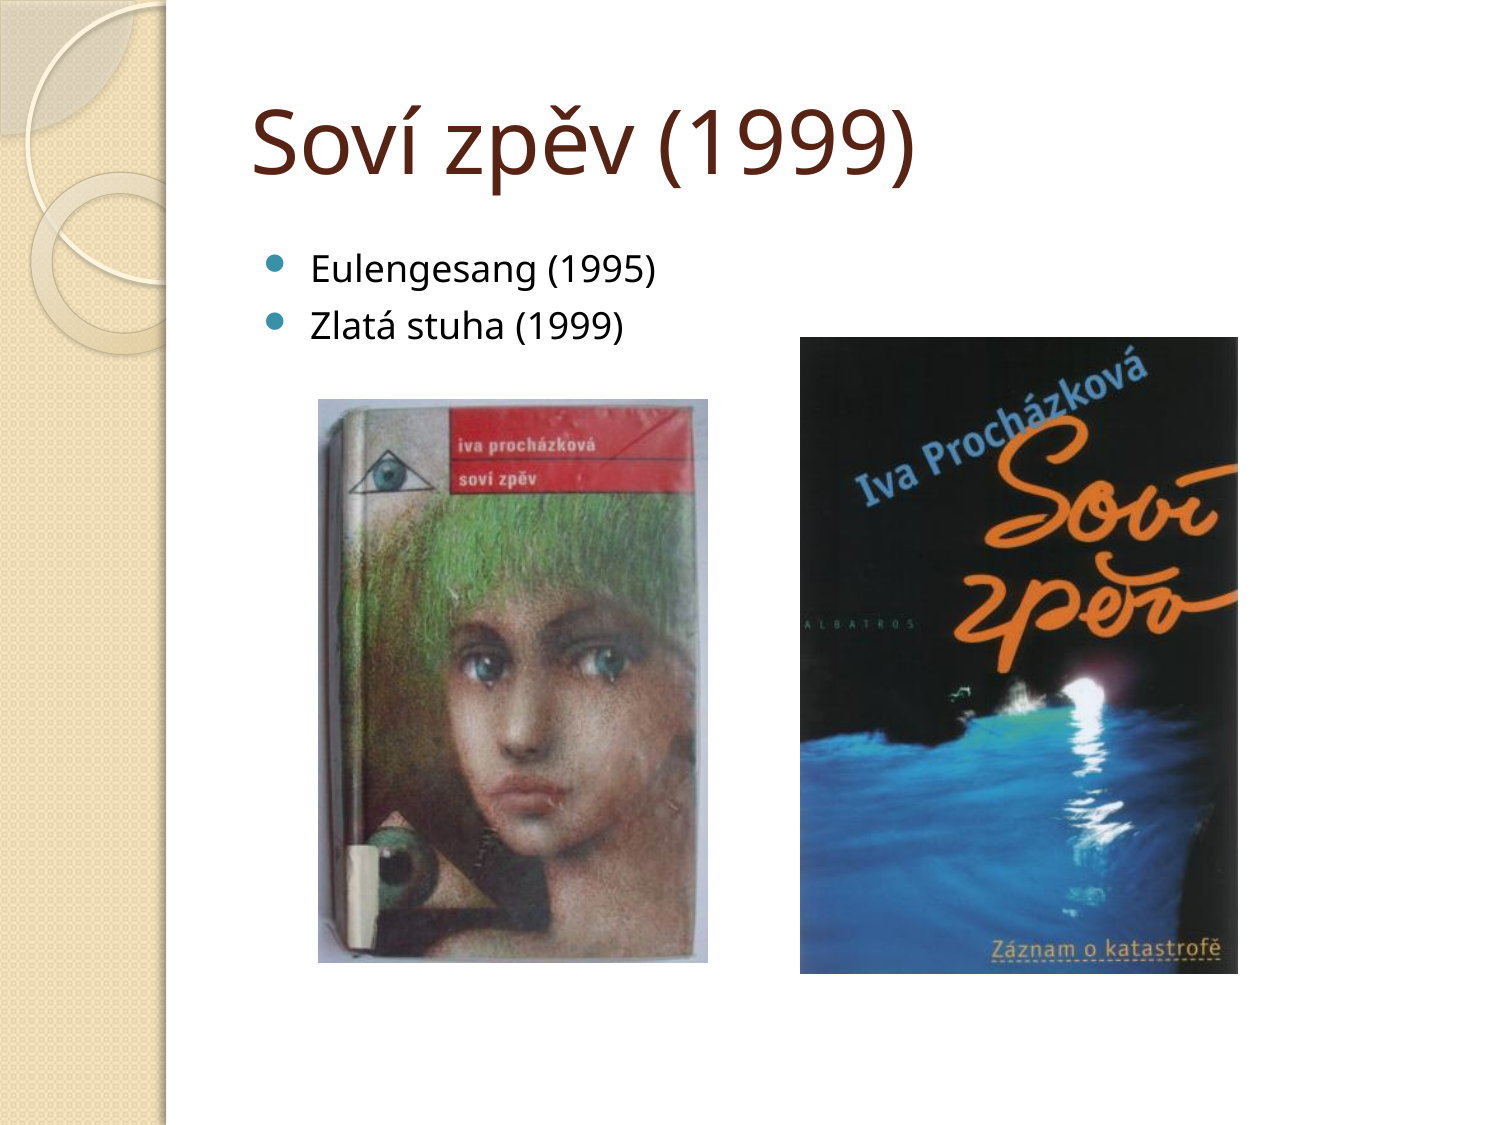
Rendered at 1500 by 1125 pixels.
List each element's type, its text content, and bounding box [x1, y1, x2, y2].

list Eulengesang (1995) Zlatá stuha (1999) [235, 237, 1466, 1025]
title Soví zpěv (1999) [235, 45, 1466, 233]
picture [317, 399, 708, 963]
picture [799, 337, 1238, 974]
